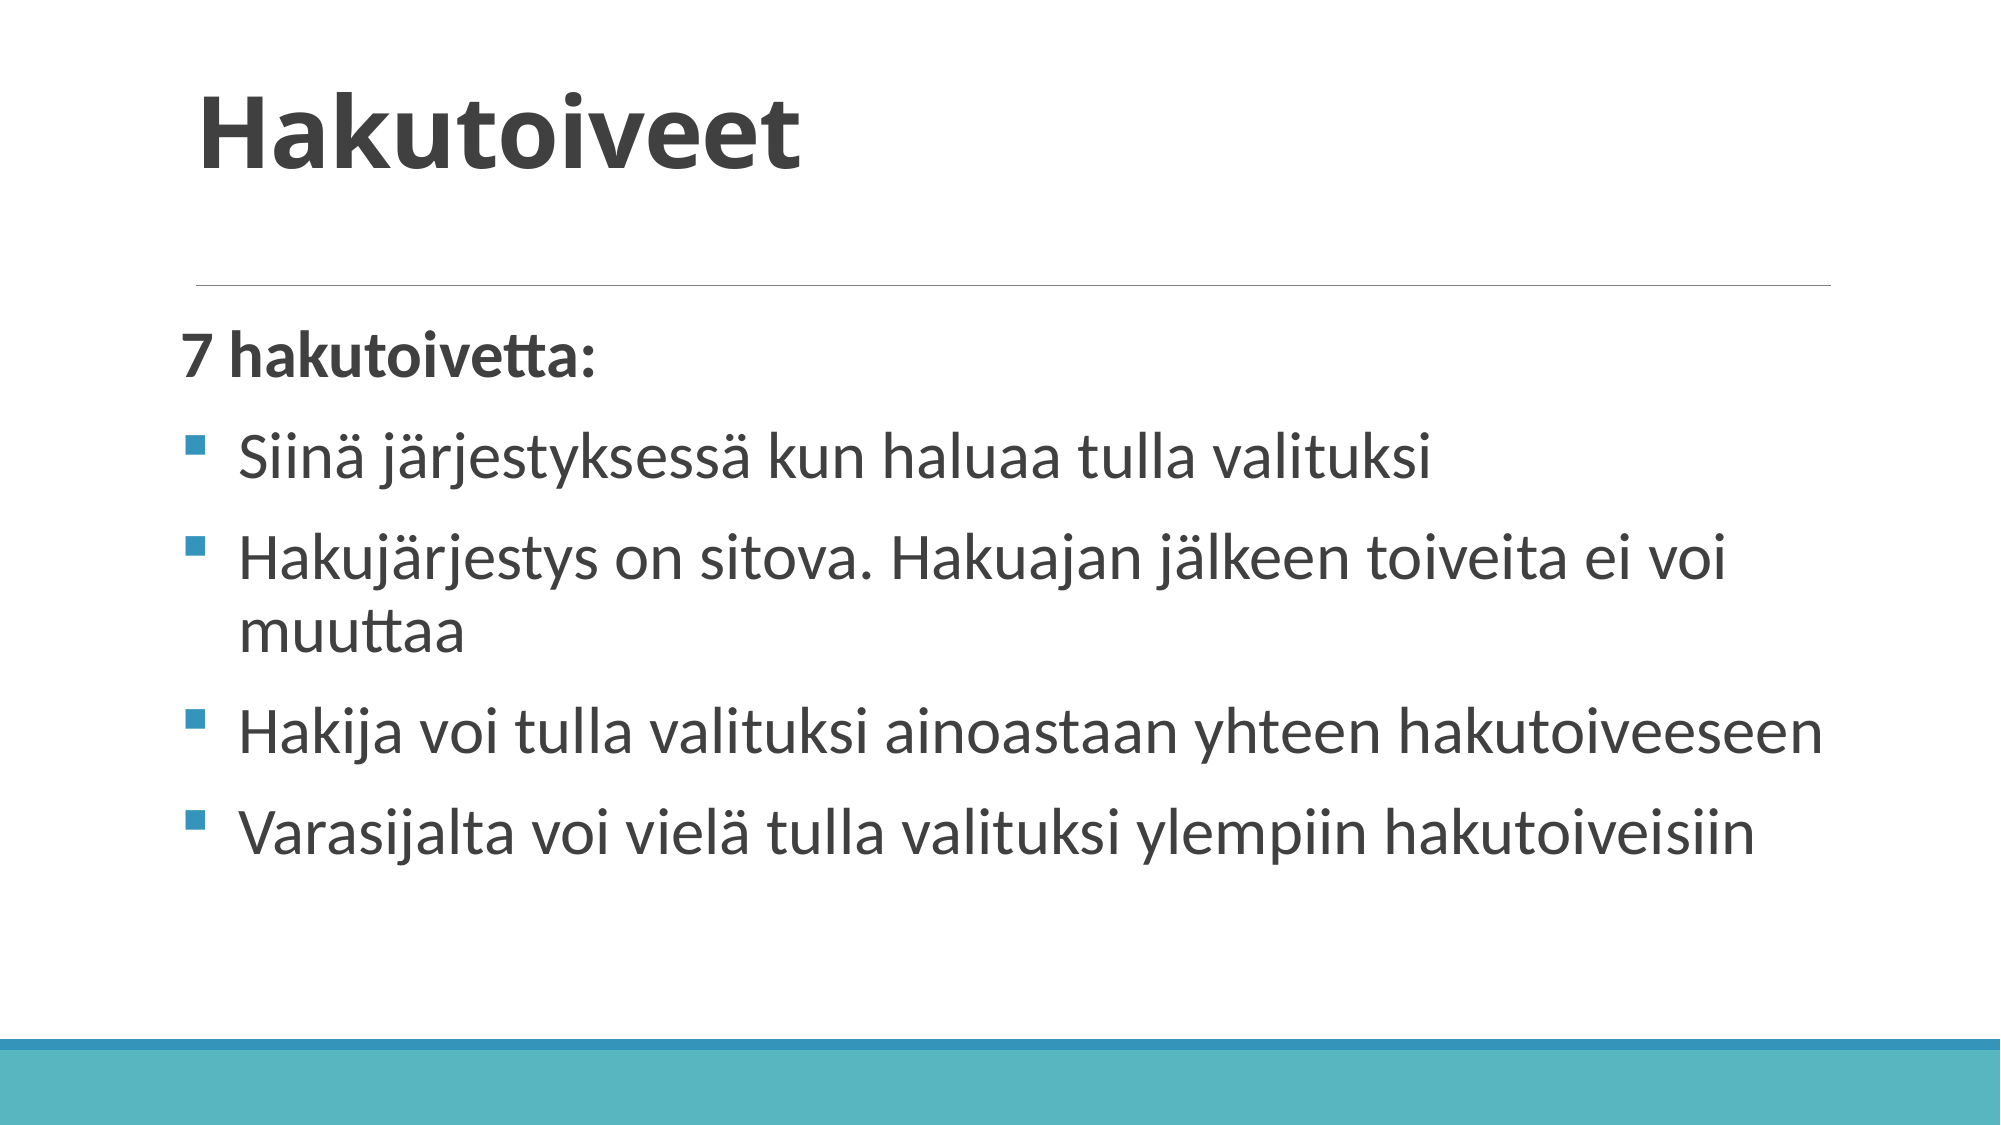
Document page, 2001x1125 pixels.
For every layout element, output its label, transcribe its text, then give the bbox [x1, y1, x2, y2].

list 7 hakutoivetta: Siinä järjestyksessä kun haluaa tulla valituksi Hakujärjestys on sitova. Hakuajan jälkeen toiveita ei voi muuttaa Hakija voi tulla valituksi ainoastaan yhteen hakutoiveeseen Varasijalta voi vielä tulla valituksi ylempiin hakutoiveisiin [180, 312, 1830, 988]
title Hakutoiveet [180, 47, 1830, 197]
